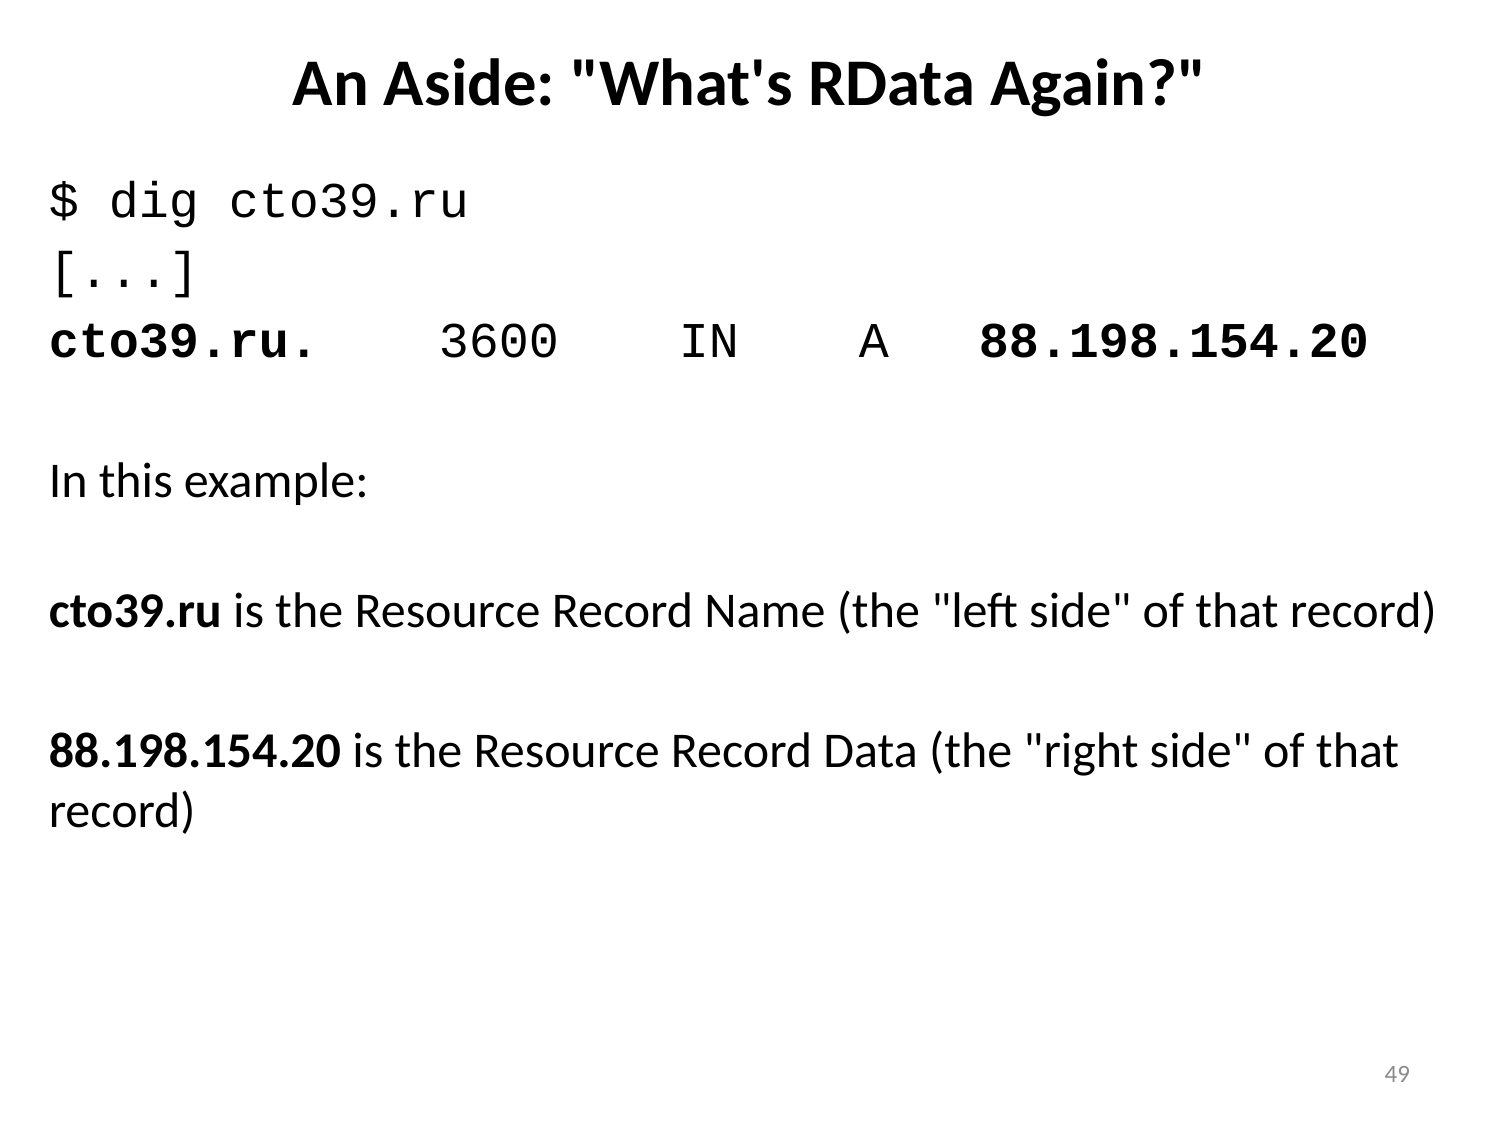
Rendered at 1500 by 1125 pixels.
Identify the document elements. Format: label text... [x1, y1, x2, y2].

title An Aside: "What's RData Again?" [0, 22, 1500, 136]
slide_number 49 [1074, 1042, 1425, 1103]
list $ dig cto39.ru [...] cto39.ru. 3600 IN A 88.198.154.20 In this example: cto39.ru is the Resource Record Name (the "left side" of that record) 88.198.154.20 is the Resource Record Data (the "right side" of that record) [33, 160, 1470, 1096]
